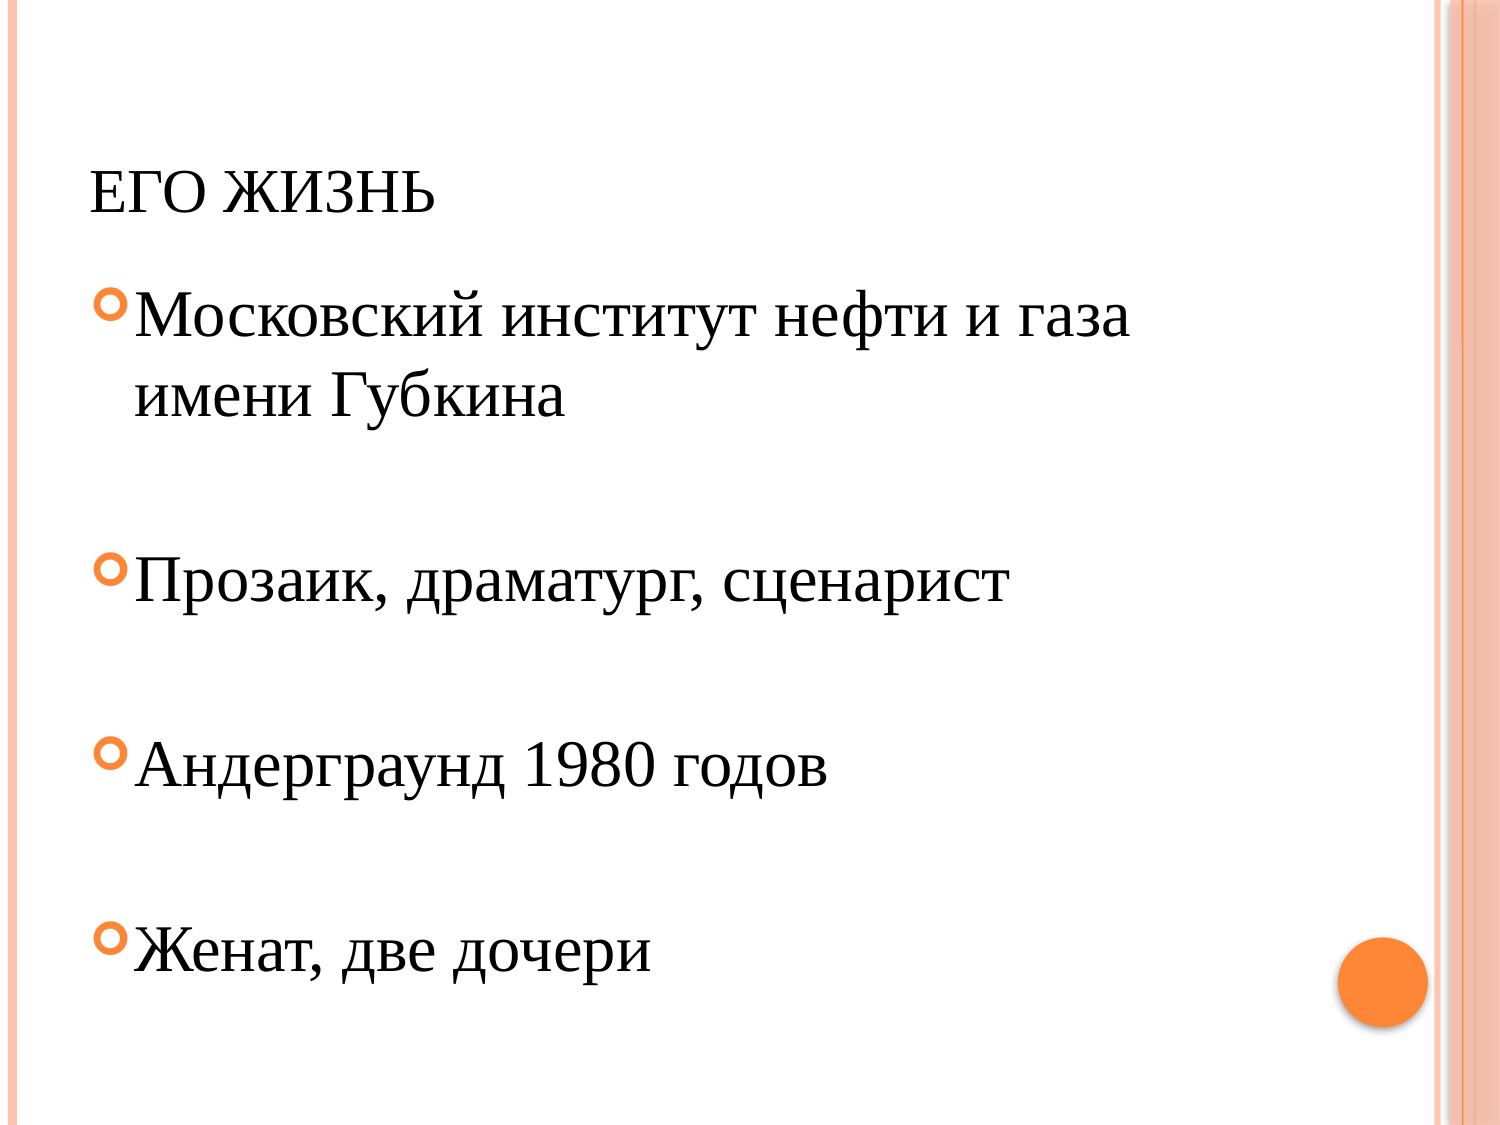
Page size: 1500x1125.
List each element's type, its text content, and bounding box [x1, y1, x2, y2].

list Московский институт нефти и газа имени Губкина Прозаик, драматург, сценарист Андерграунд 1980 годов Женат, две дочери [75, 262, 1300, 1062]
title Его жизнь [75, 45, 1300, 233]
